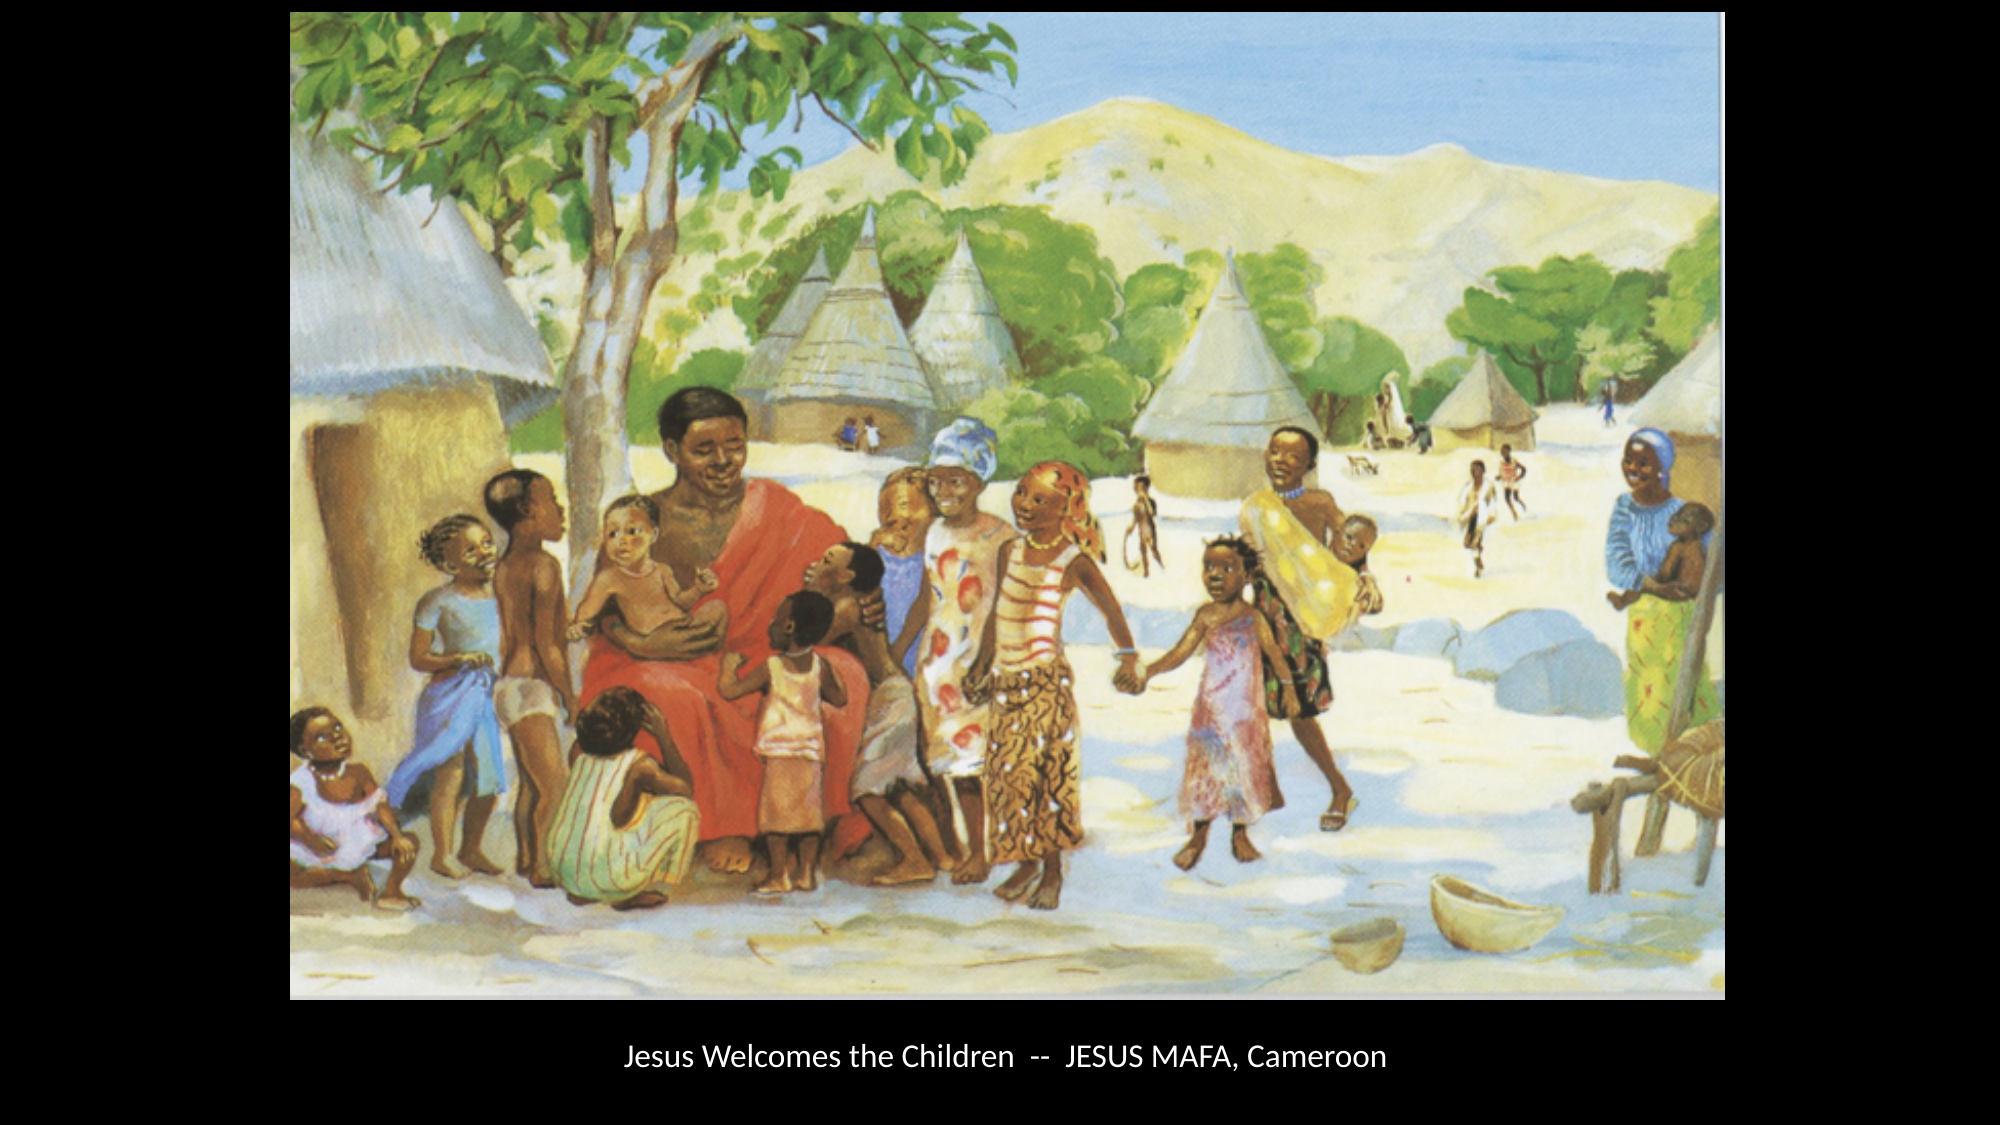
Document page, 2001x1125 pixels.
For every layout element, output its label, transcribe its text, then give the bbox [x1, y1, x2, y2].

picture [290, 12, 1726, 1001]
text_box Jesus Welcomes the Children -- JESUS MAFA, Cameroon [275, 1026, 1738, 1082]
